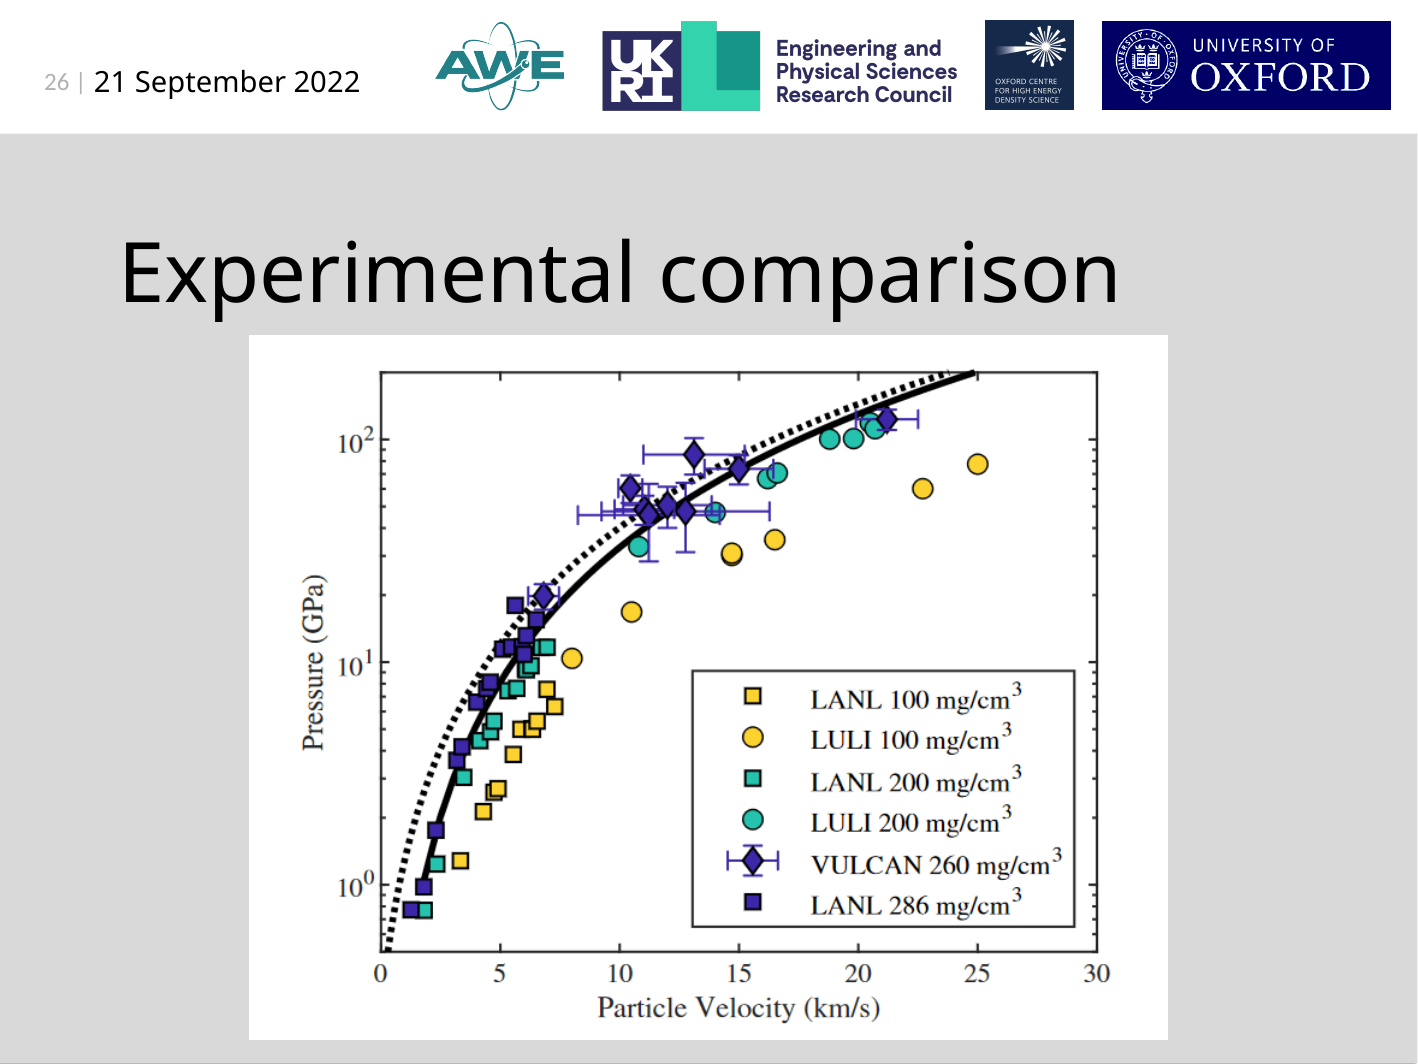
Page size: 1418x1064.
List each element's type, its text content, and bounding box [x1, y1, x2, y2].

text_box Experimental comparison [103, 212, 1250, 362]
picture [602, 21, 957, 111]
slide_number 26 | [18, 51, 102, 109]
picture [1102, 21, 1391, 110]
picture [985, 20, 1074, 110]
picture [249, 335, 1168, 1040]
picture [425, 21, 574, 111]
